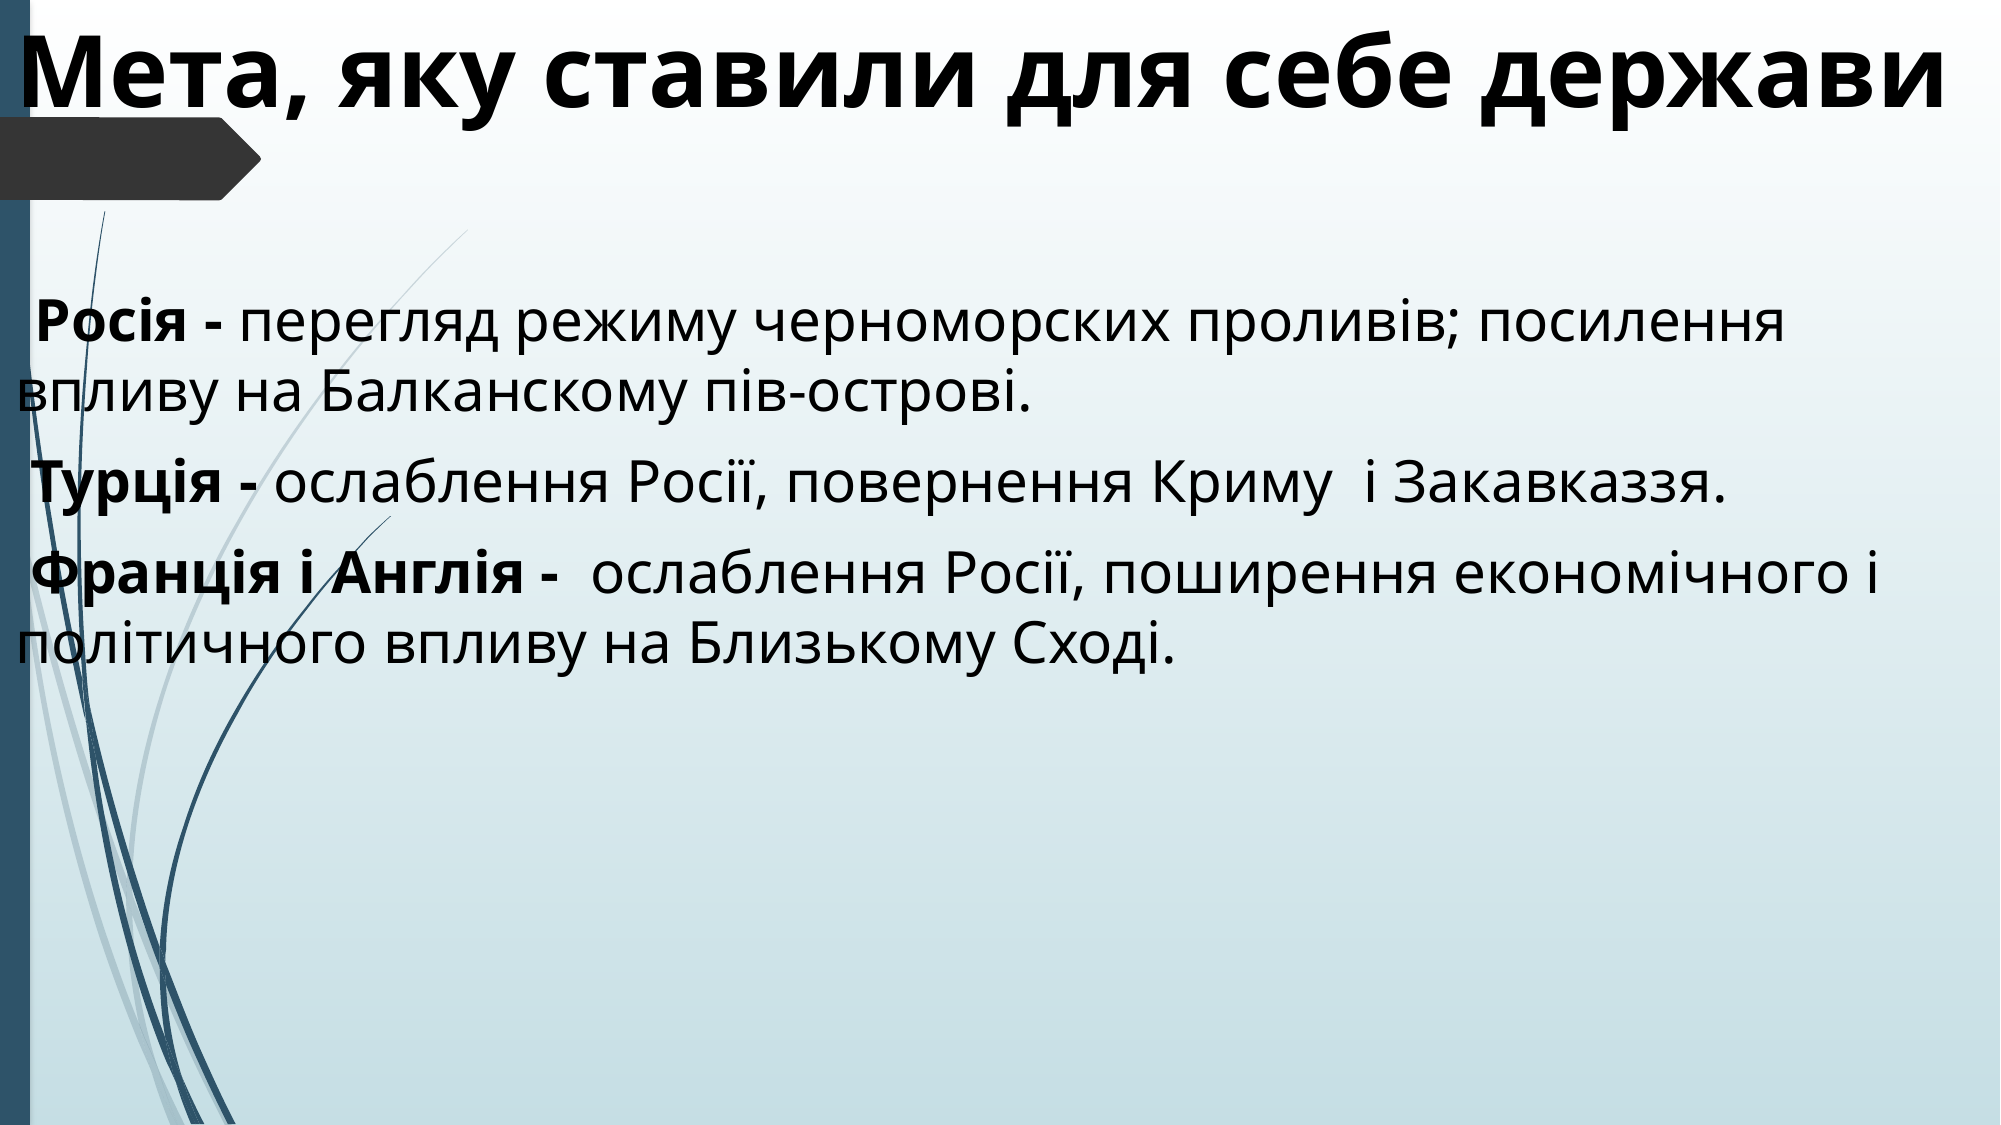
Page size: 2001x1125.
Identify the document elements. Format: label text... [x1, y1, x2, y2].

list Росія - перегляд режиму черноморских проливів; посилення впливу на Балканскому пів-острові. Турція - ослаблення Росії, повернення Криму і Закавказзя. Франція і Англія - ослаблення Росії, поширення економічного і політичного впливу на Близькому Сході. [0, 210, 2000, 1125]
title Мета, яку ставили для себе держави [0, 0, 2000, 210]
